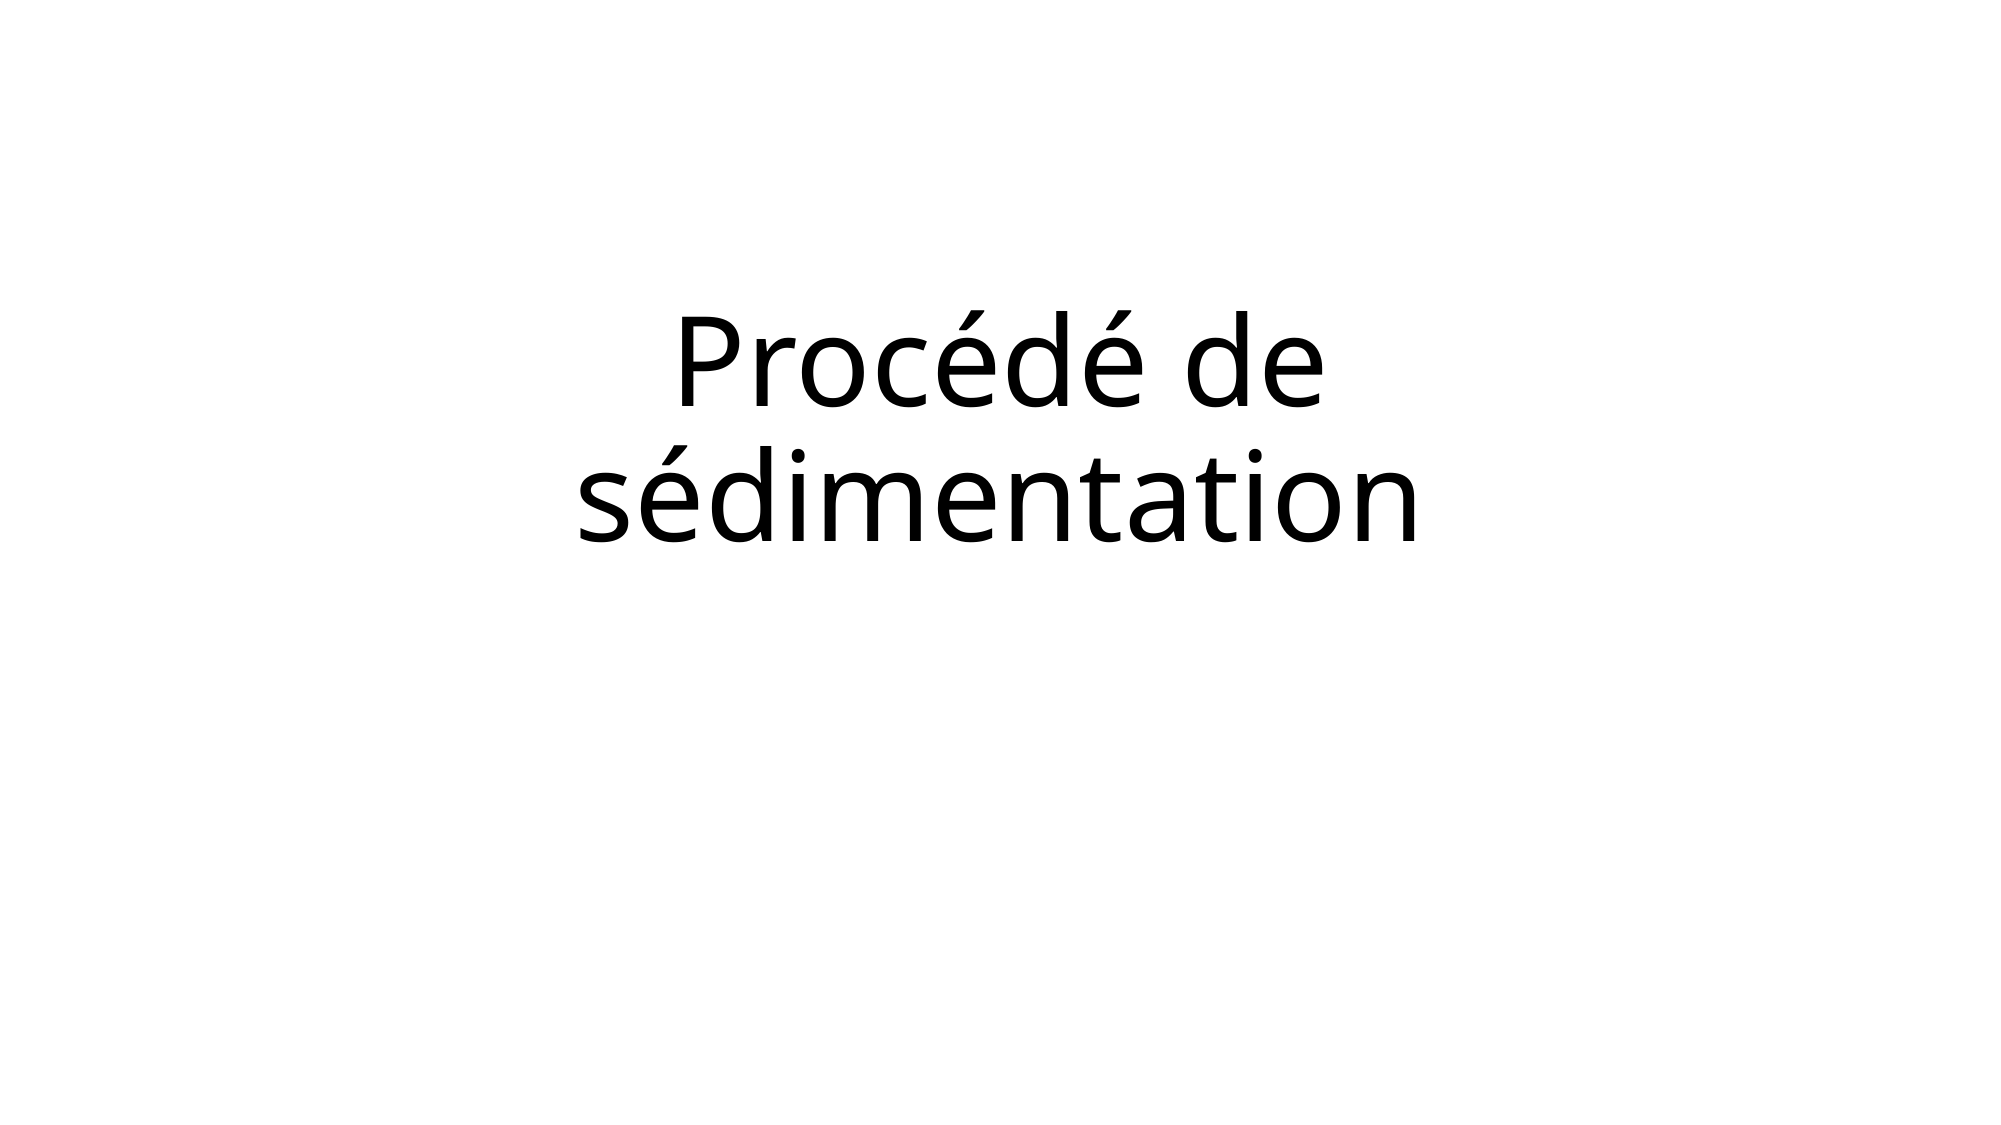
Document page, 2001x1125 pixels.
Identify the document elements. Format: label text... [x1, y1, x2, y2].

title Procédé de sédimentation [249, 184, 1750, 576]
